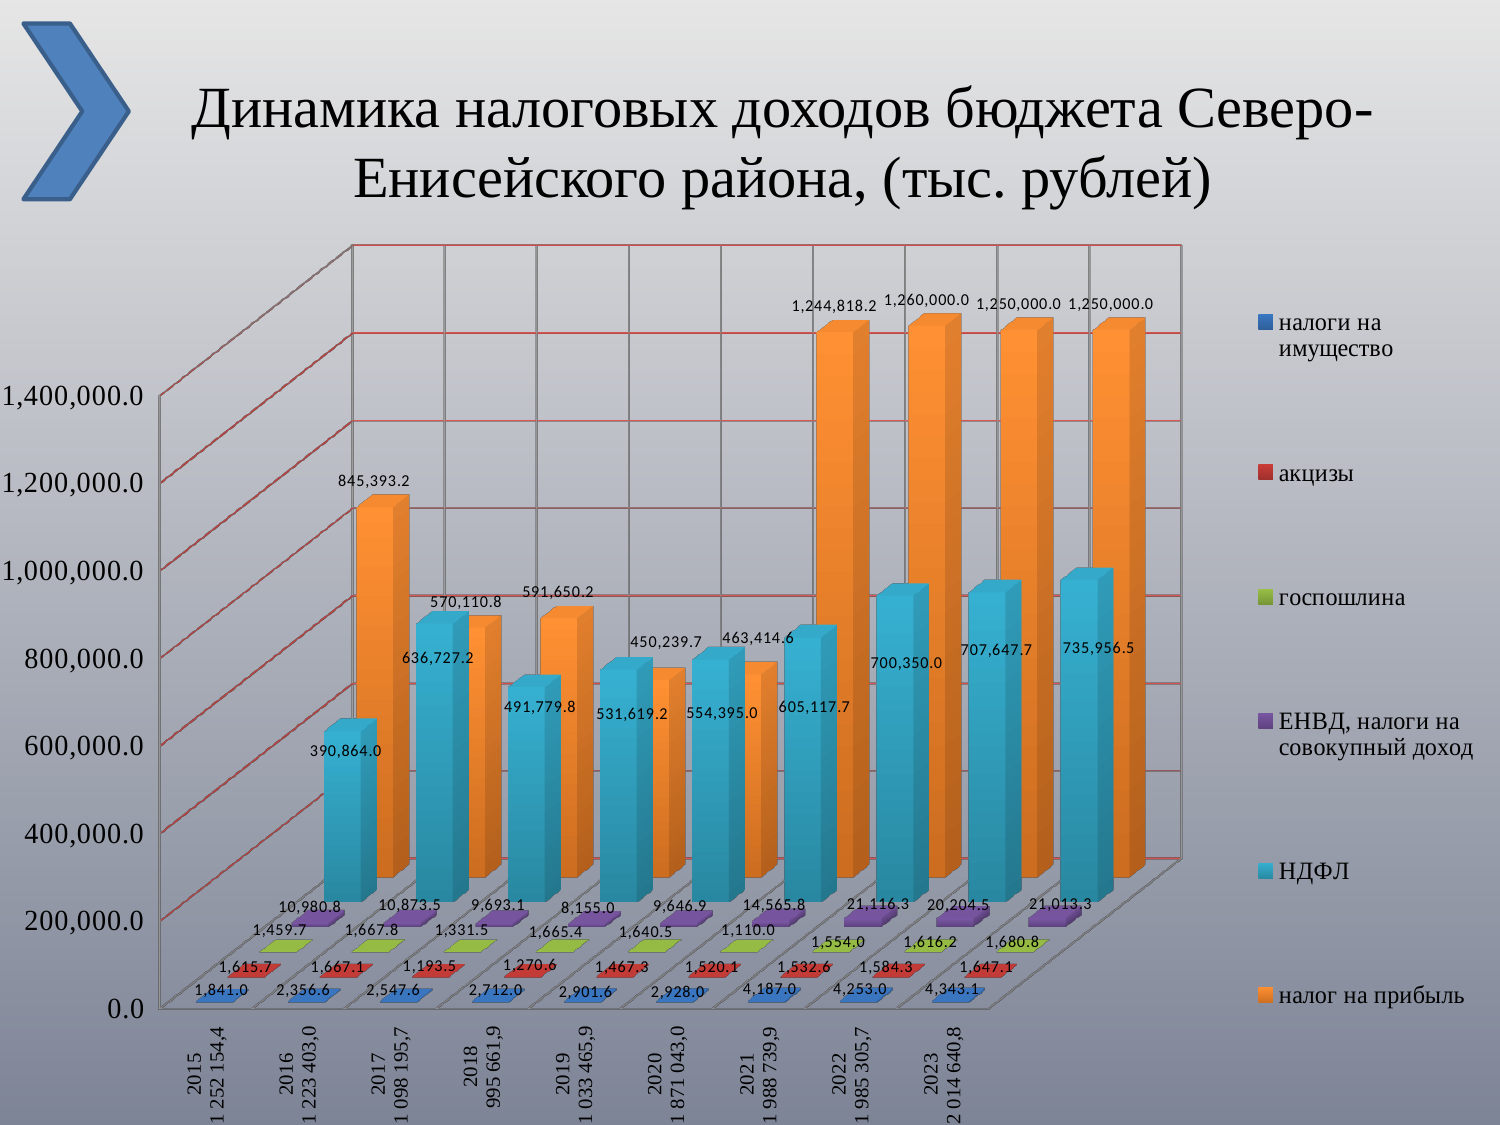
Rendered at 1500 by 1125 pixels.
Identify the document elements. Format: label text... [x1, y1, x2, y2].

chart [1, 210, 1500, 1125]
text_box [21, 21, 131, 202]
title Динамика налоговых доходов бюджета Северо-Енисейского района, (тыс. рублей) [140, 45, 1425, 209]
